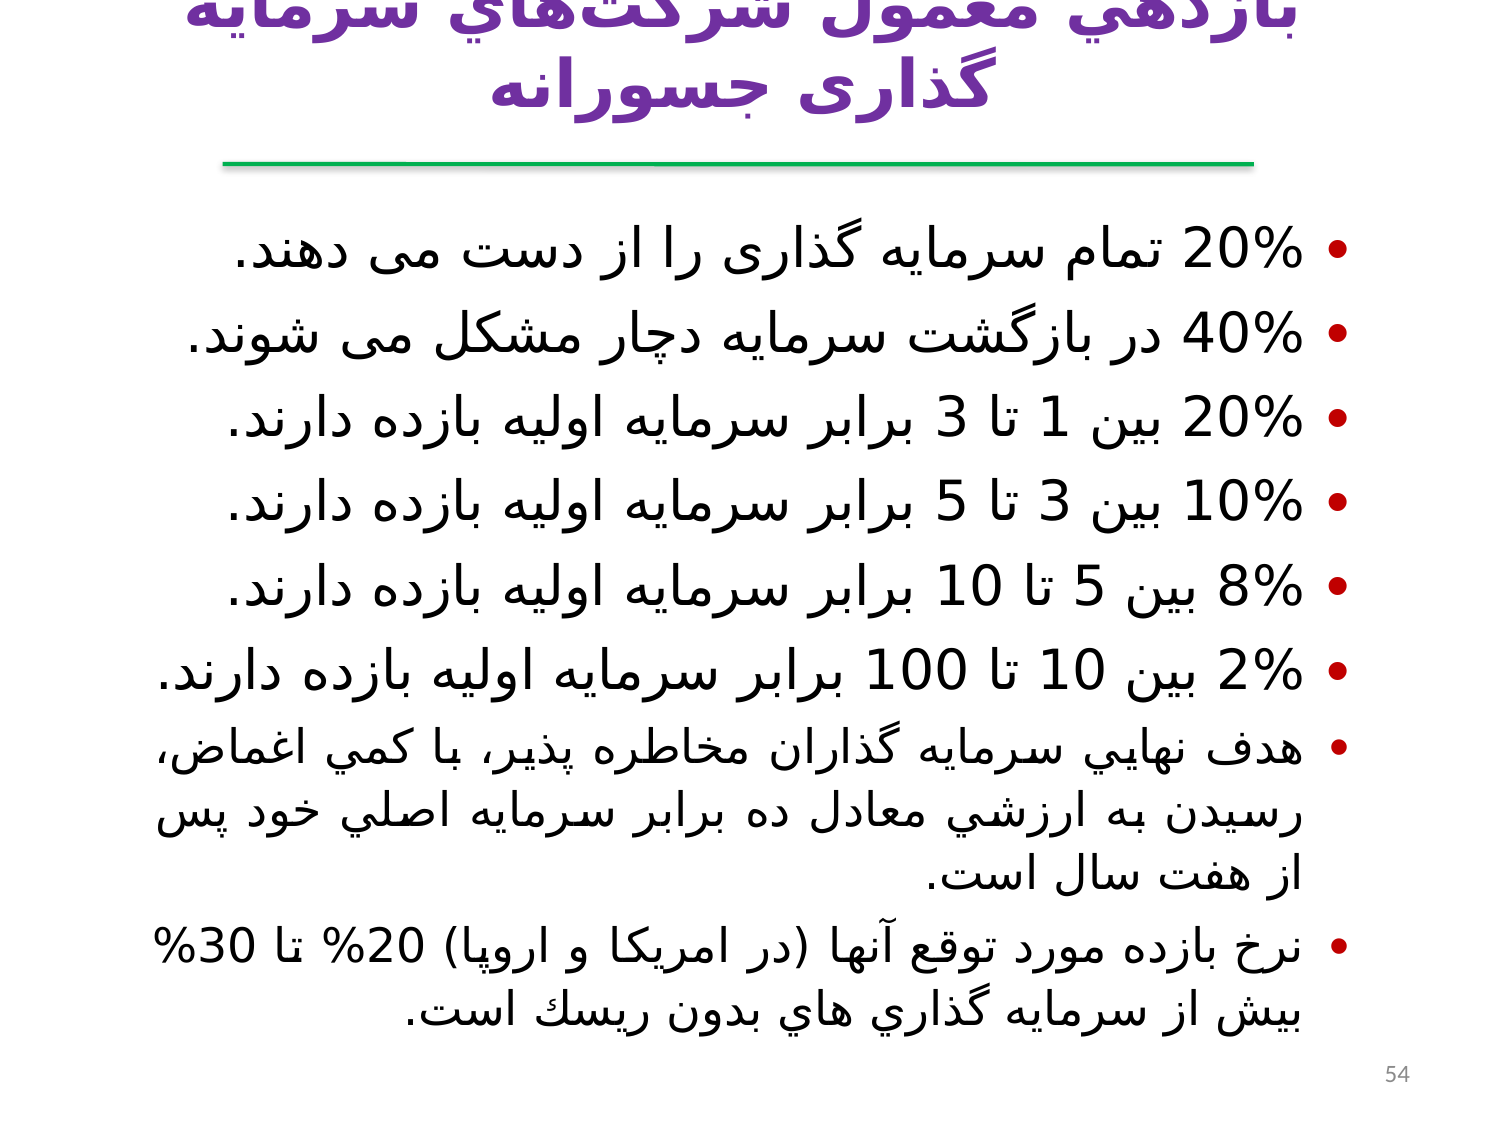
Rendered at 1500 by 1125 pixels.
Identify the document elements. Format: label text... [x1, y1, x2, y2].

list 20% تمام سرمایه گذاری را از دست می دهند. 40% در بازگشت سرمایه دچار مشکل می شوند. 20% بین 1 تا 3 برابر سرمایه اولیه بازده دارند. 10% بین 3 تا 5 برابر سرمایه اولیه بازده دارند. 8% بین 5 تا 10 برابر سرمایه اولیه بازده دارند. 2% بین 10 تا 100 برابر سرمایه اولیه بازده دارند. هدف نهايي سرمايه گذاران مخاطره پذير، ‌با كمي اغماض، رسيدن به ارزشي معادل ده برابر سرمايه اصلي خود پس از هفت سال است. نرخ بازده مورد توقع آنها (در امريكا و اروپا) 20% تا 30% بيش از سرمايه گذاري هاي بدون ريسك است. [137, 200, 1376, 1075]
slide_number 54 [1074, 1042, 1425, 1103]
text_box بازدهي معمول شرکت‌هاي سرمايه گذاری جسورانه [105, 35, 1381, 136]
